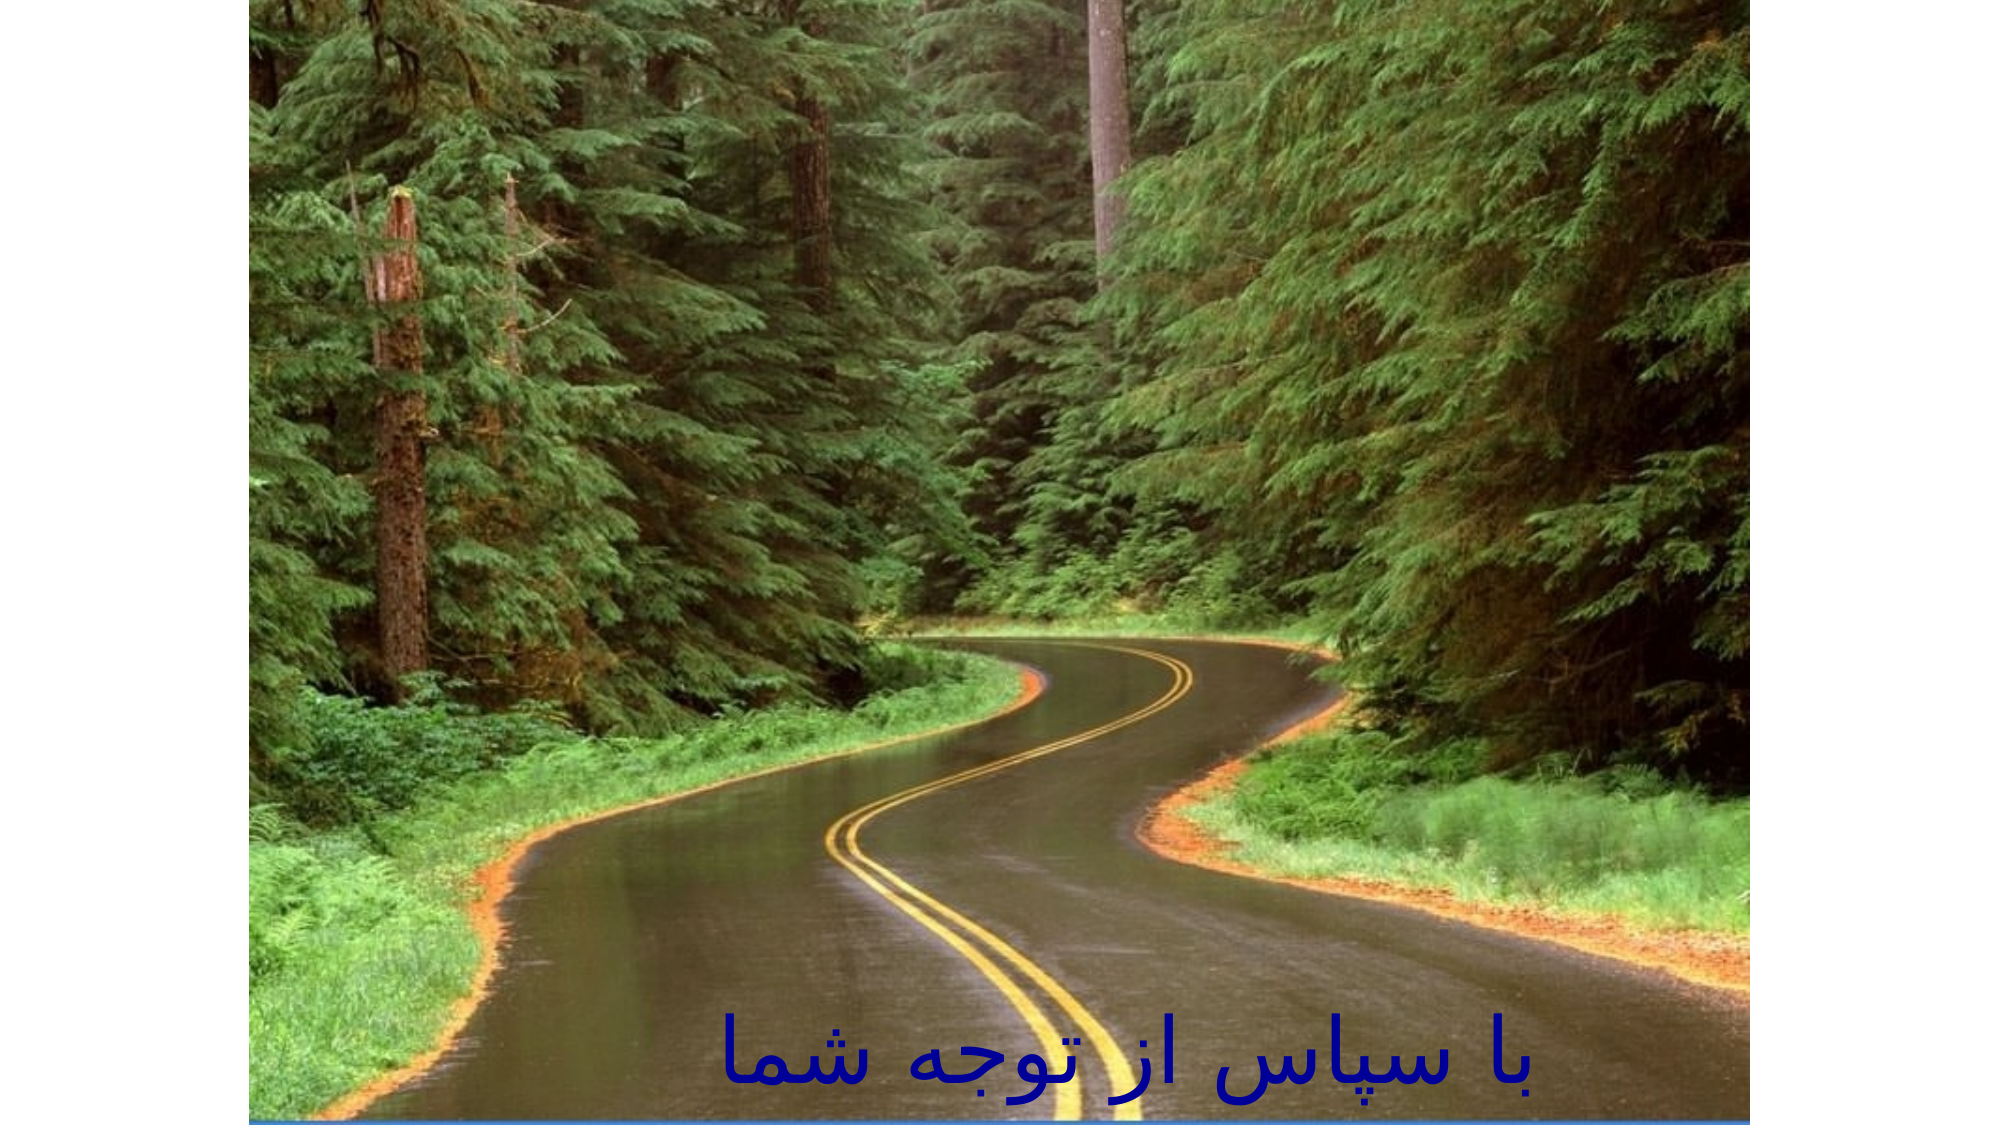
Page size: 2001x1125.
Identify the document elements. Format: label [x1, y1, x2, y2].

picture [249, 0, 1751, 1125]
